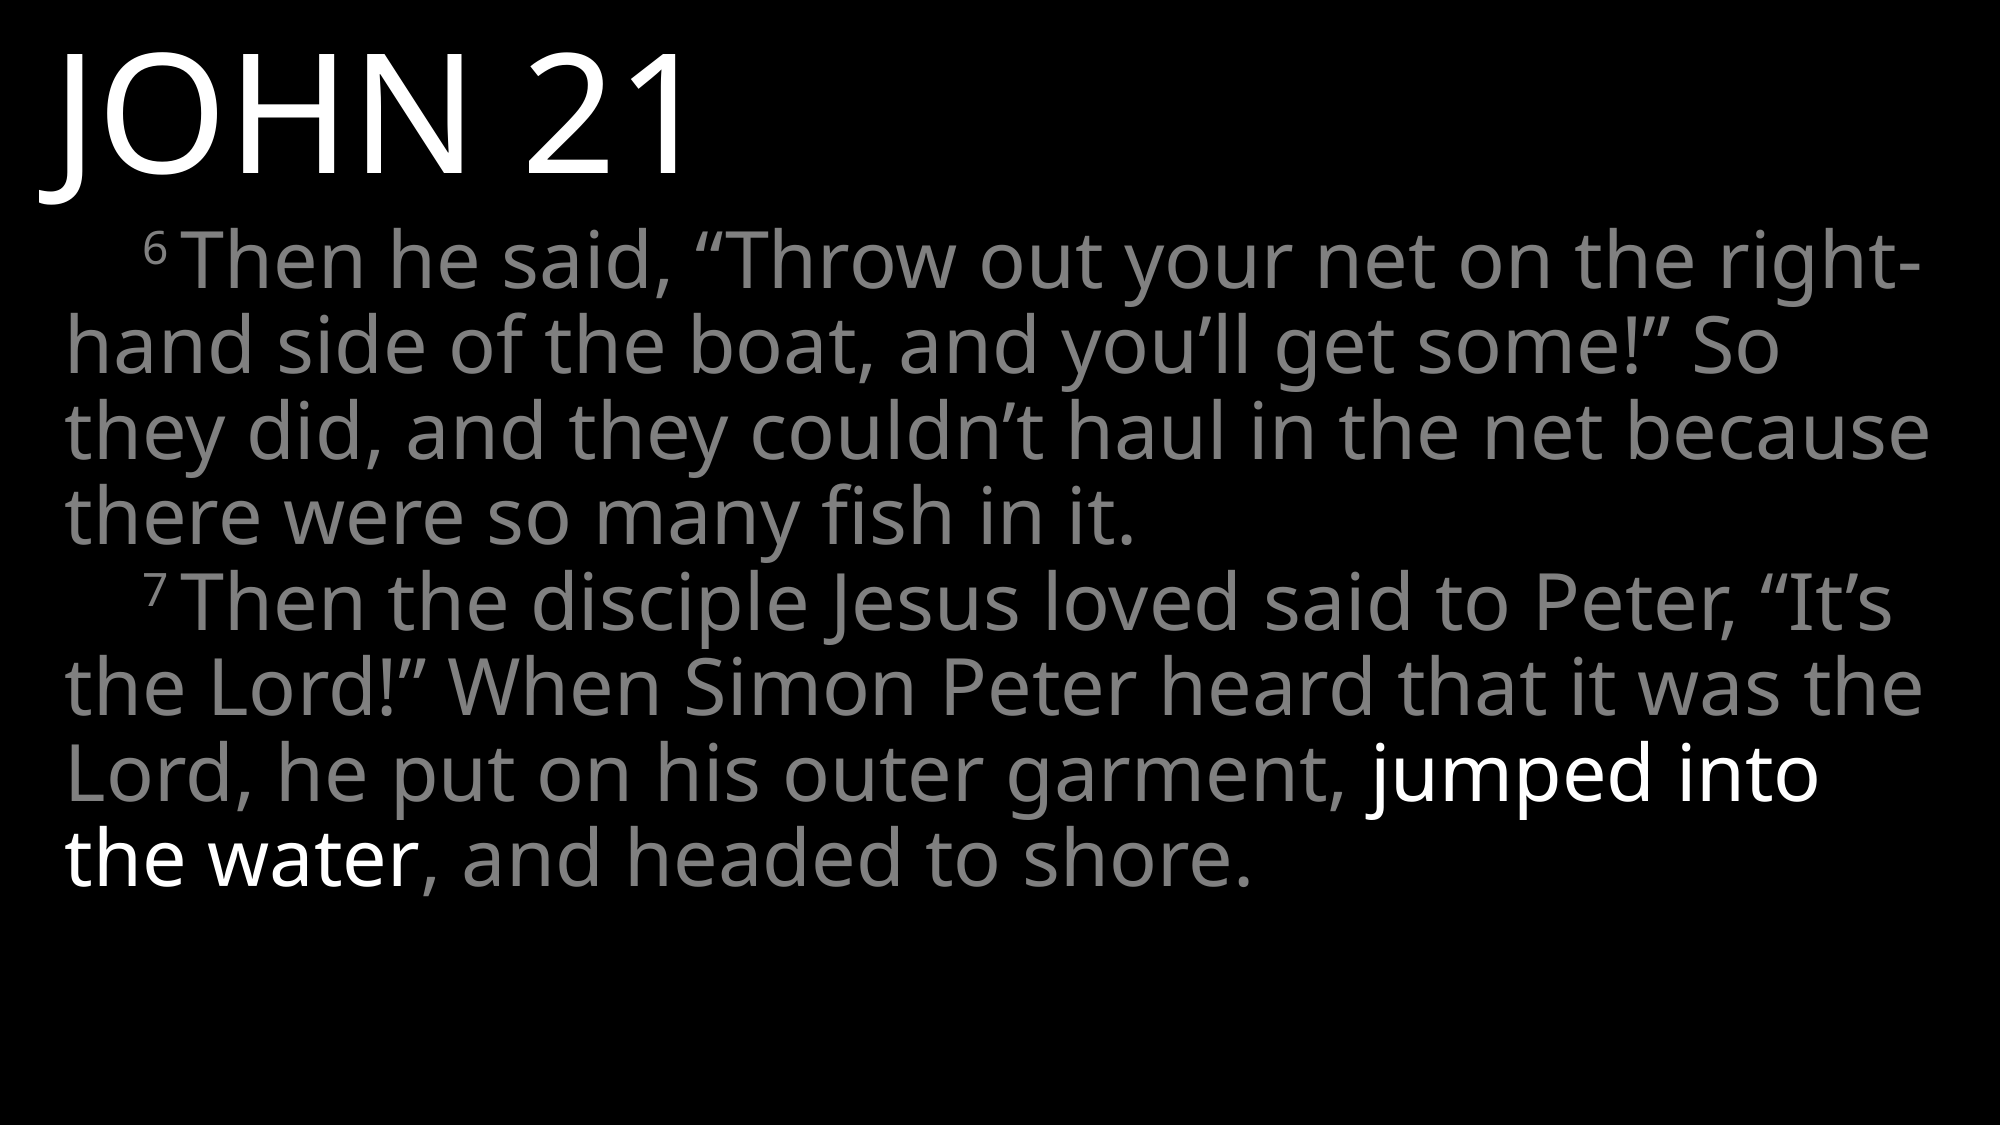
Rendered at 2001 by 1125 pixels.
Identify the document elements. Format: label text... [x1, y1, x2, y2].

text_box 6 Then he said, “Throw out your net on the right-hand side of the boat, and you’ll get some!” So they did, and they couldn’t haul in the net because there were so many fish in it. 7 Then the disciple Jesus loved said to Peter, “It’s the Lord!” When Simon Peter heard that it was the Lord, he put on his outer garment, jumped into the water, and headed to shore. [50, 212, 1963, 912]
text_box JOHN 21 [37, 0, 1838, 215]
